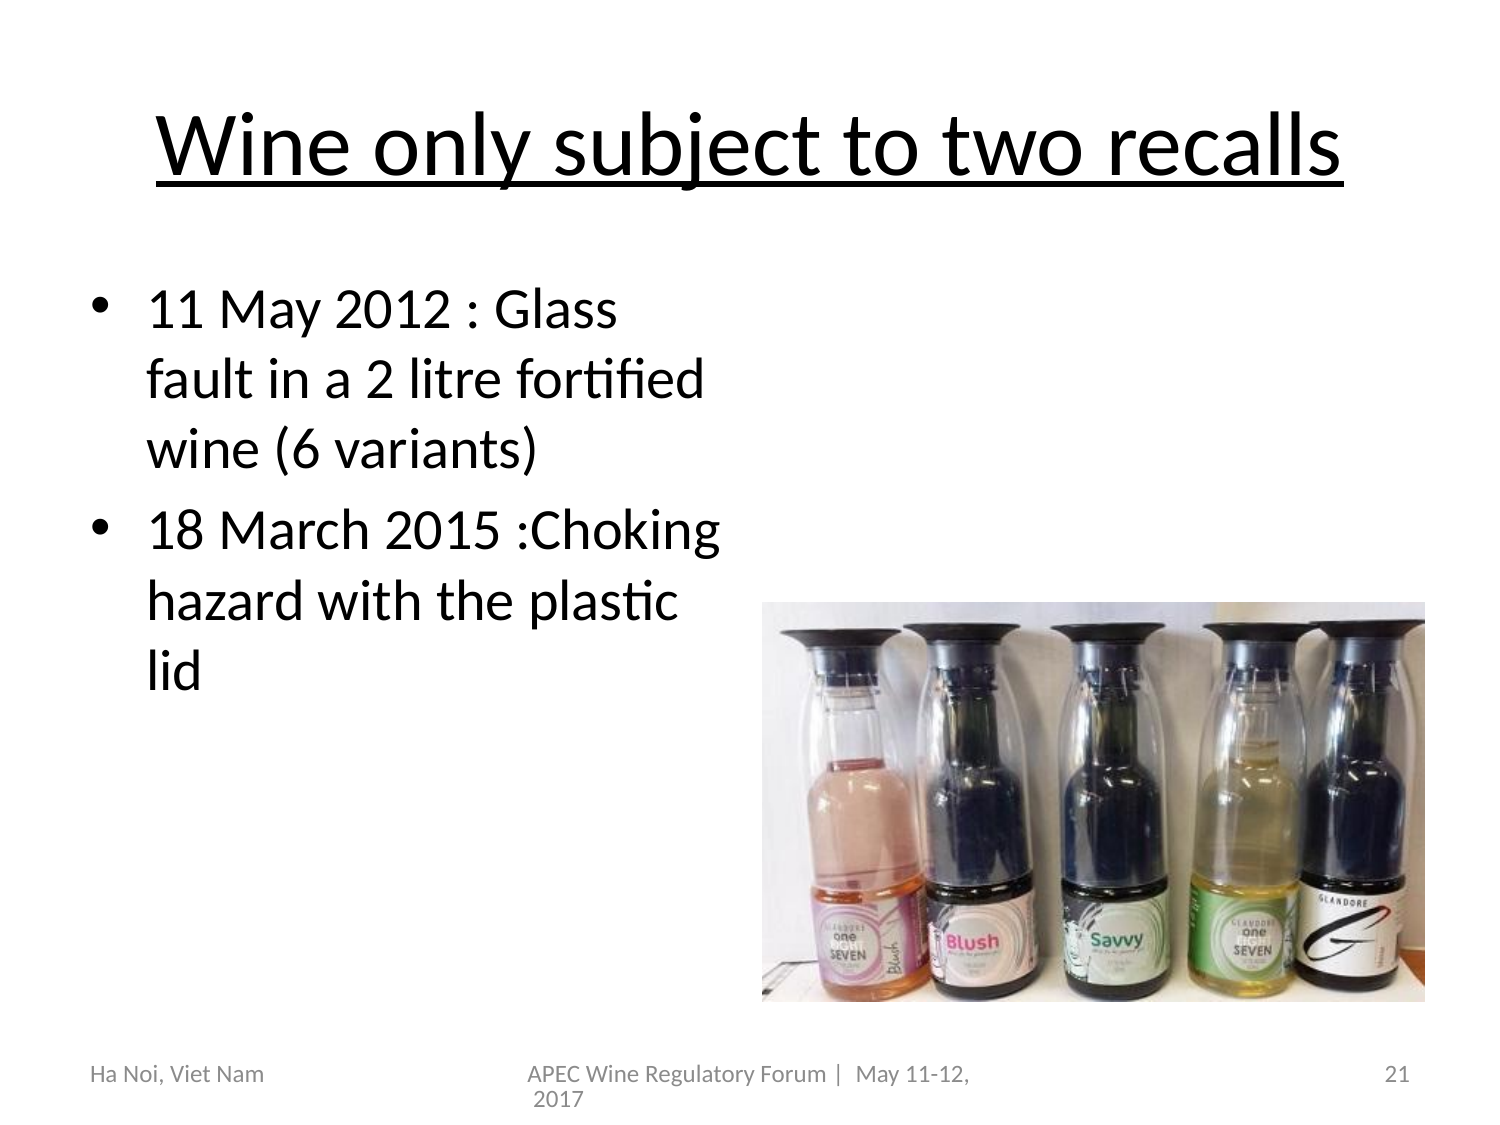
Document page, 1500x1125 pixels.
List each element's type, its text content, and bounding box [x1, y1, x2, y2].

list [762, 601, 1426, 1002]
slide_number 21 [1074, 1042, 1425, 1103]
list 11 May 2012 : Glass fault in a 2 litre fortified wine (6 variants) 18 March 2015 :Choking hazard with the plastic lid [75, 262, 738, 1005]
footer APEC Wine Regulatory Forum | May 11-12, 2017 [512, 1042, 988, 1103]
title Wine only subject to two recalls [75, 45, 1425, 233]
slide_number Ha Noi, Viet Nam [75, 1042, 425, 1103]
